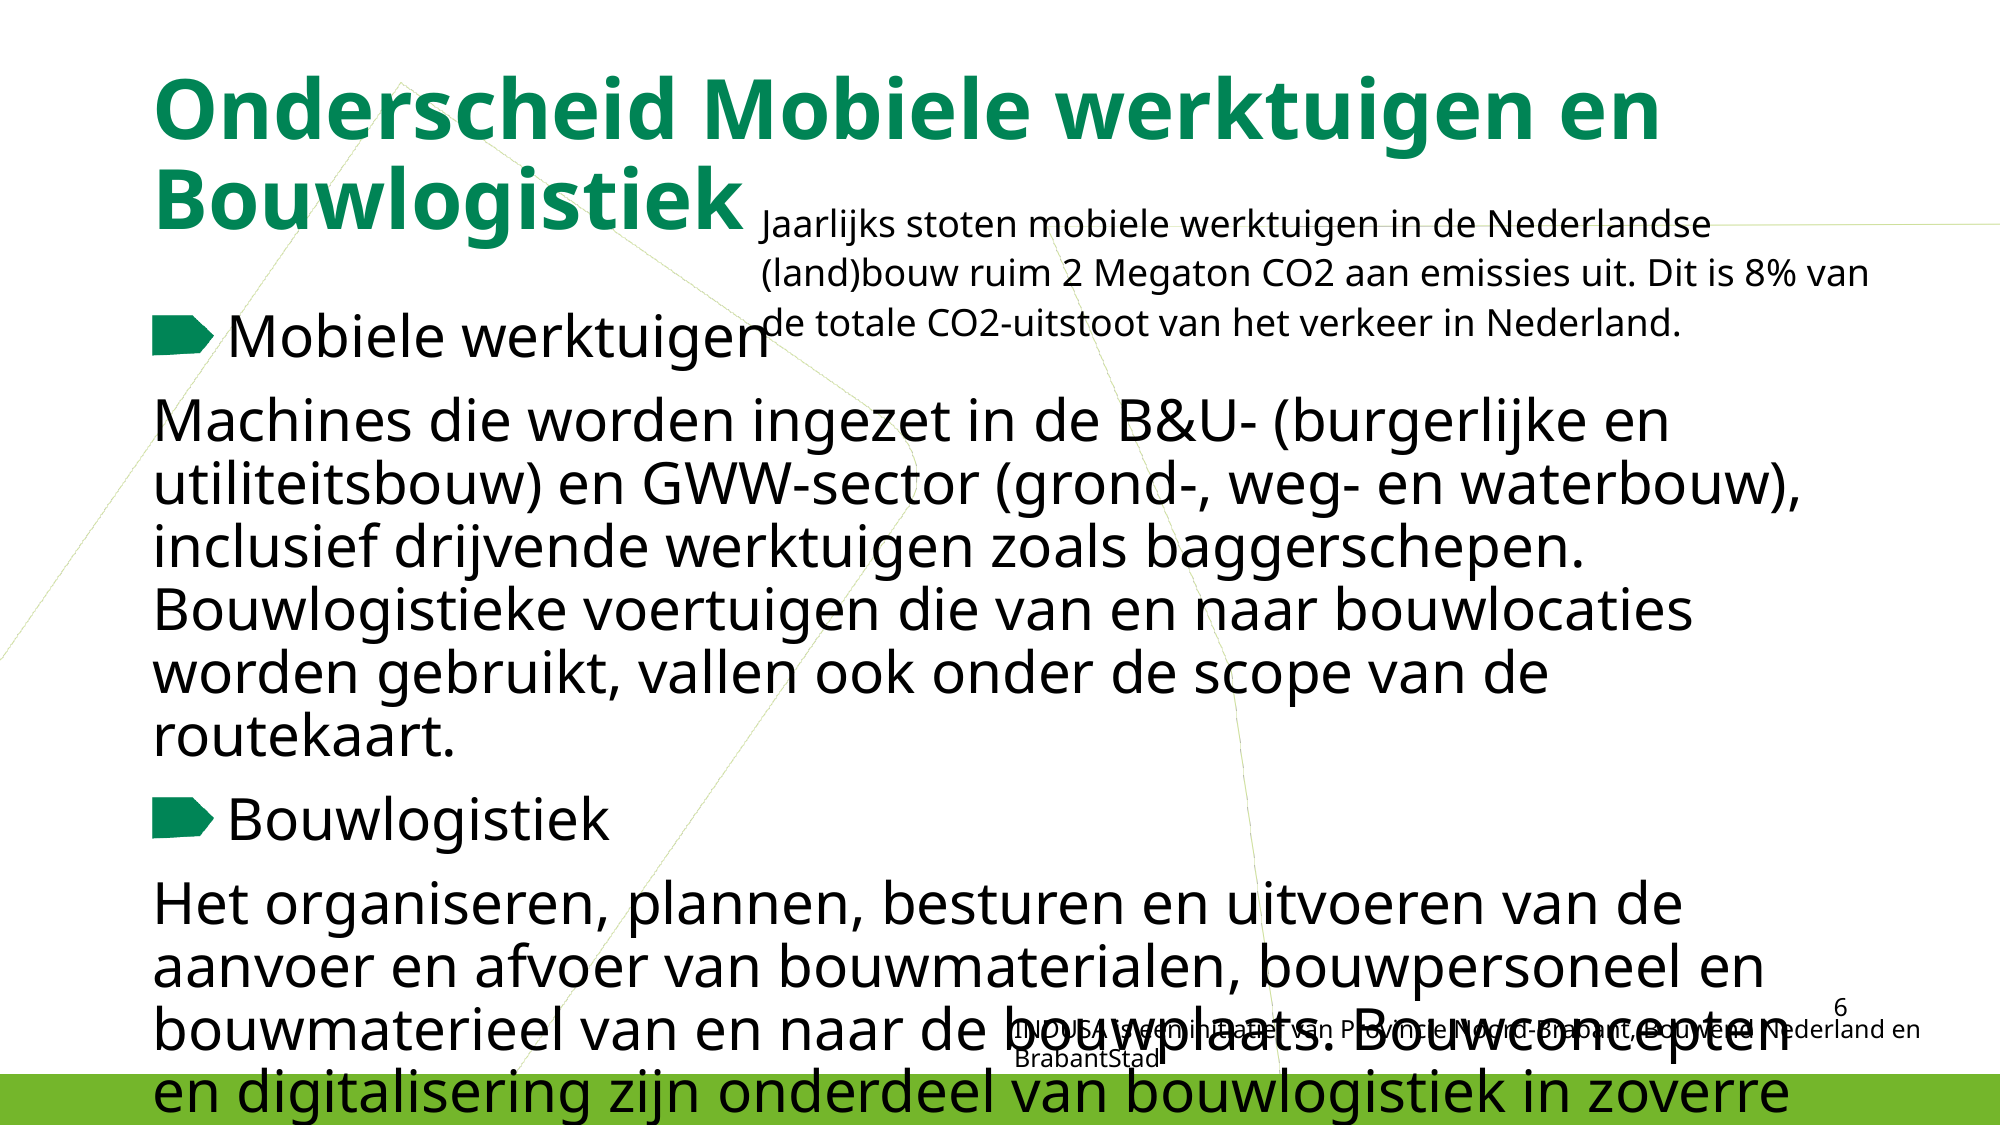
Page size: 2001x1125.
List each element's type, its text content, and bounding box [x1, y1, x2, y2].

picture [152, 315, 214, 356]
slide_number 6 [1412, 984, 1863, 1044]
picture [152, 797, 214, 839]
text_box Jaarlijks stoten mobiele werktuigen in de Nederlandse (land)bouw ruim 2 Megaton CO2 aan emissies uit. Dit is 8% van de totale CO2-uitstoot van het verkeer in Nederland. [746, 187, 1911, 352]
title Onderscheid Mobiele werktuigen en Bouwlogistiek [137, 59, 1863, 278]
list Mobiele werktuigen Machines die worden ingezet in de B&U- (burgerlijke en utiliteitsbouw) en GWW-sector (grond-, weg- en waterbouw), inclusief drijvende werktuigen zoals baggerschepen. Bouwlogistieke voertuigen die van en naar bouwlocaties worden gebruikt, vallen ook onder de scope van de routekaart. Bouwlogistiek Het organiseren, plannen, besturen en uitvoeren van de aanvoer en afvoer van bouwmaterialen, bouwpersoneel en bouwmaterieel van en naar de bouwplaats. Bouwconcepten en digitalisering zijn onderdeel van bouwlogistiek in zoverre dat aan voorgaande een bijdrage wordt geleverd. [137, 300, 1863, 1014]
